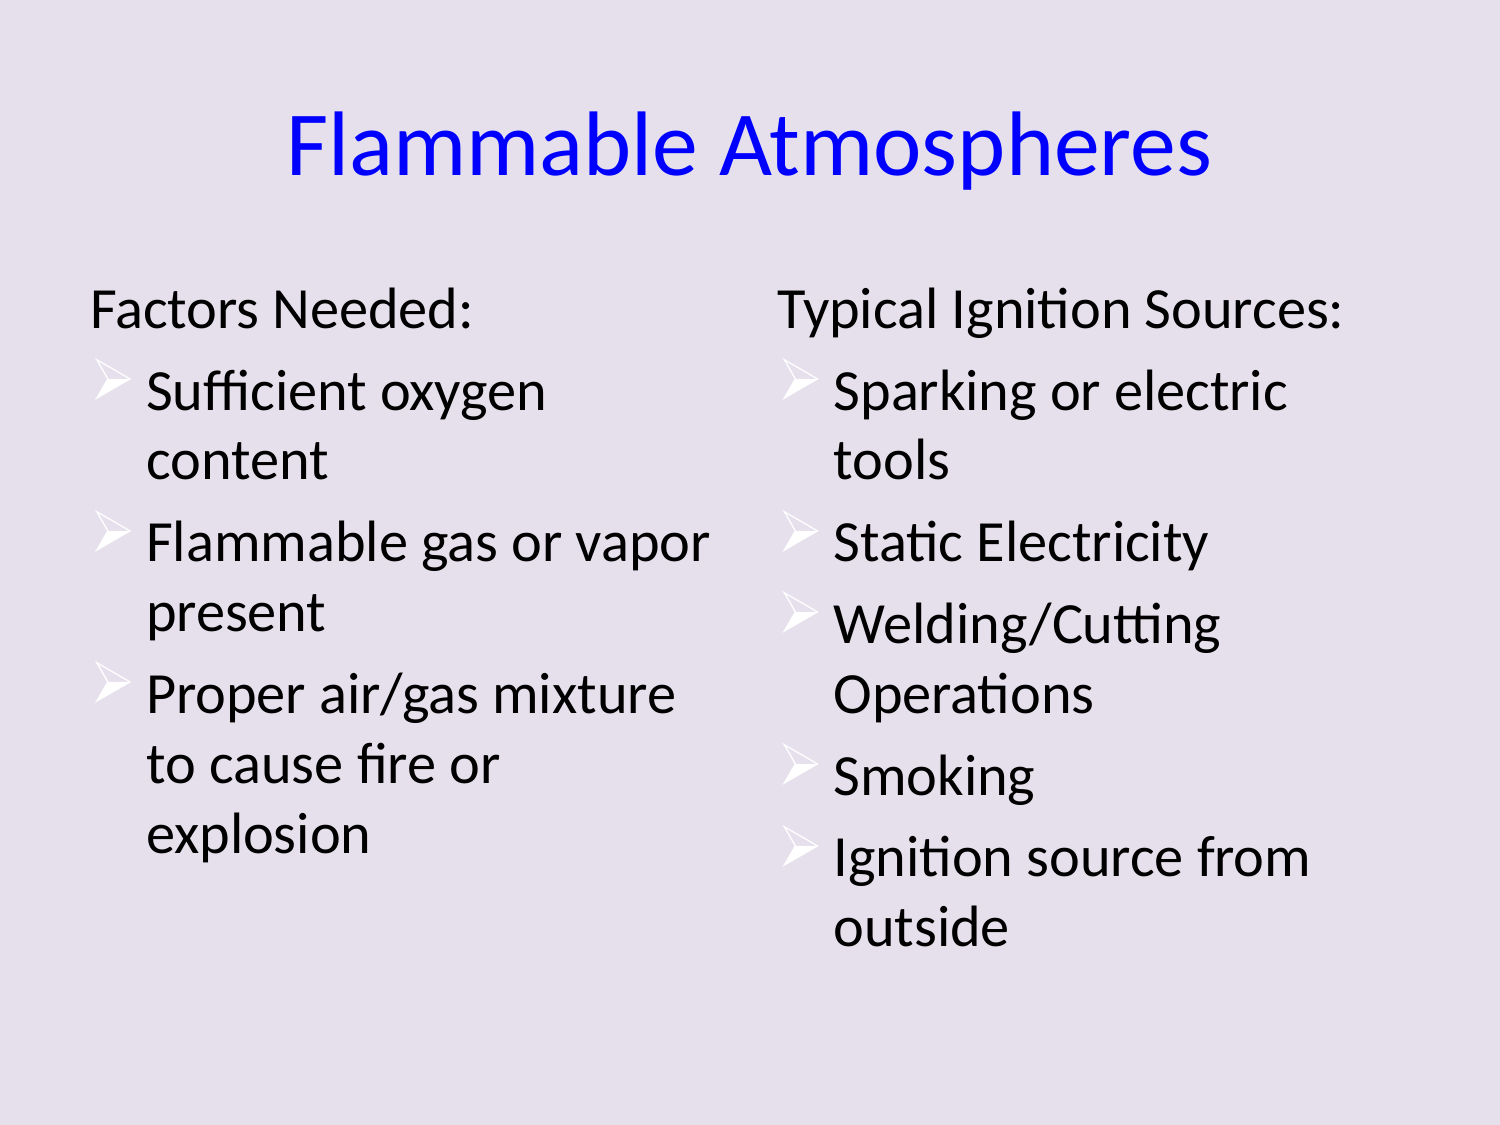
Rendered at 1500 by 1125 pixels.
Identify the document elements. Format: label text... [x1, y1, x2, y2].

list Typical Ignition Sources: Sparking or electric tools Static Electricity Welding/Cutting Operations Smoking Ignition source from outside [762, 262, 1425, 1005]
list Factors Needed: Sufficient oxygen content Flammable gas or vapor present Proper air/gas mixture to cause fire or explosion [75, 262, 738, 1005]
title Flammable Atmospheres [75, 45, 1425, 233]
